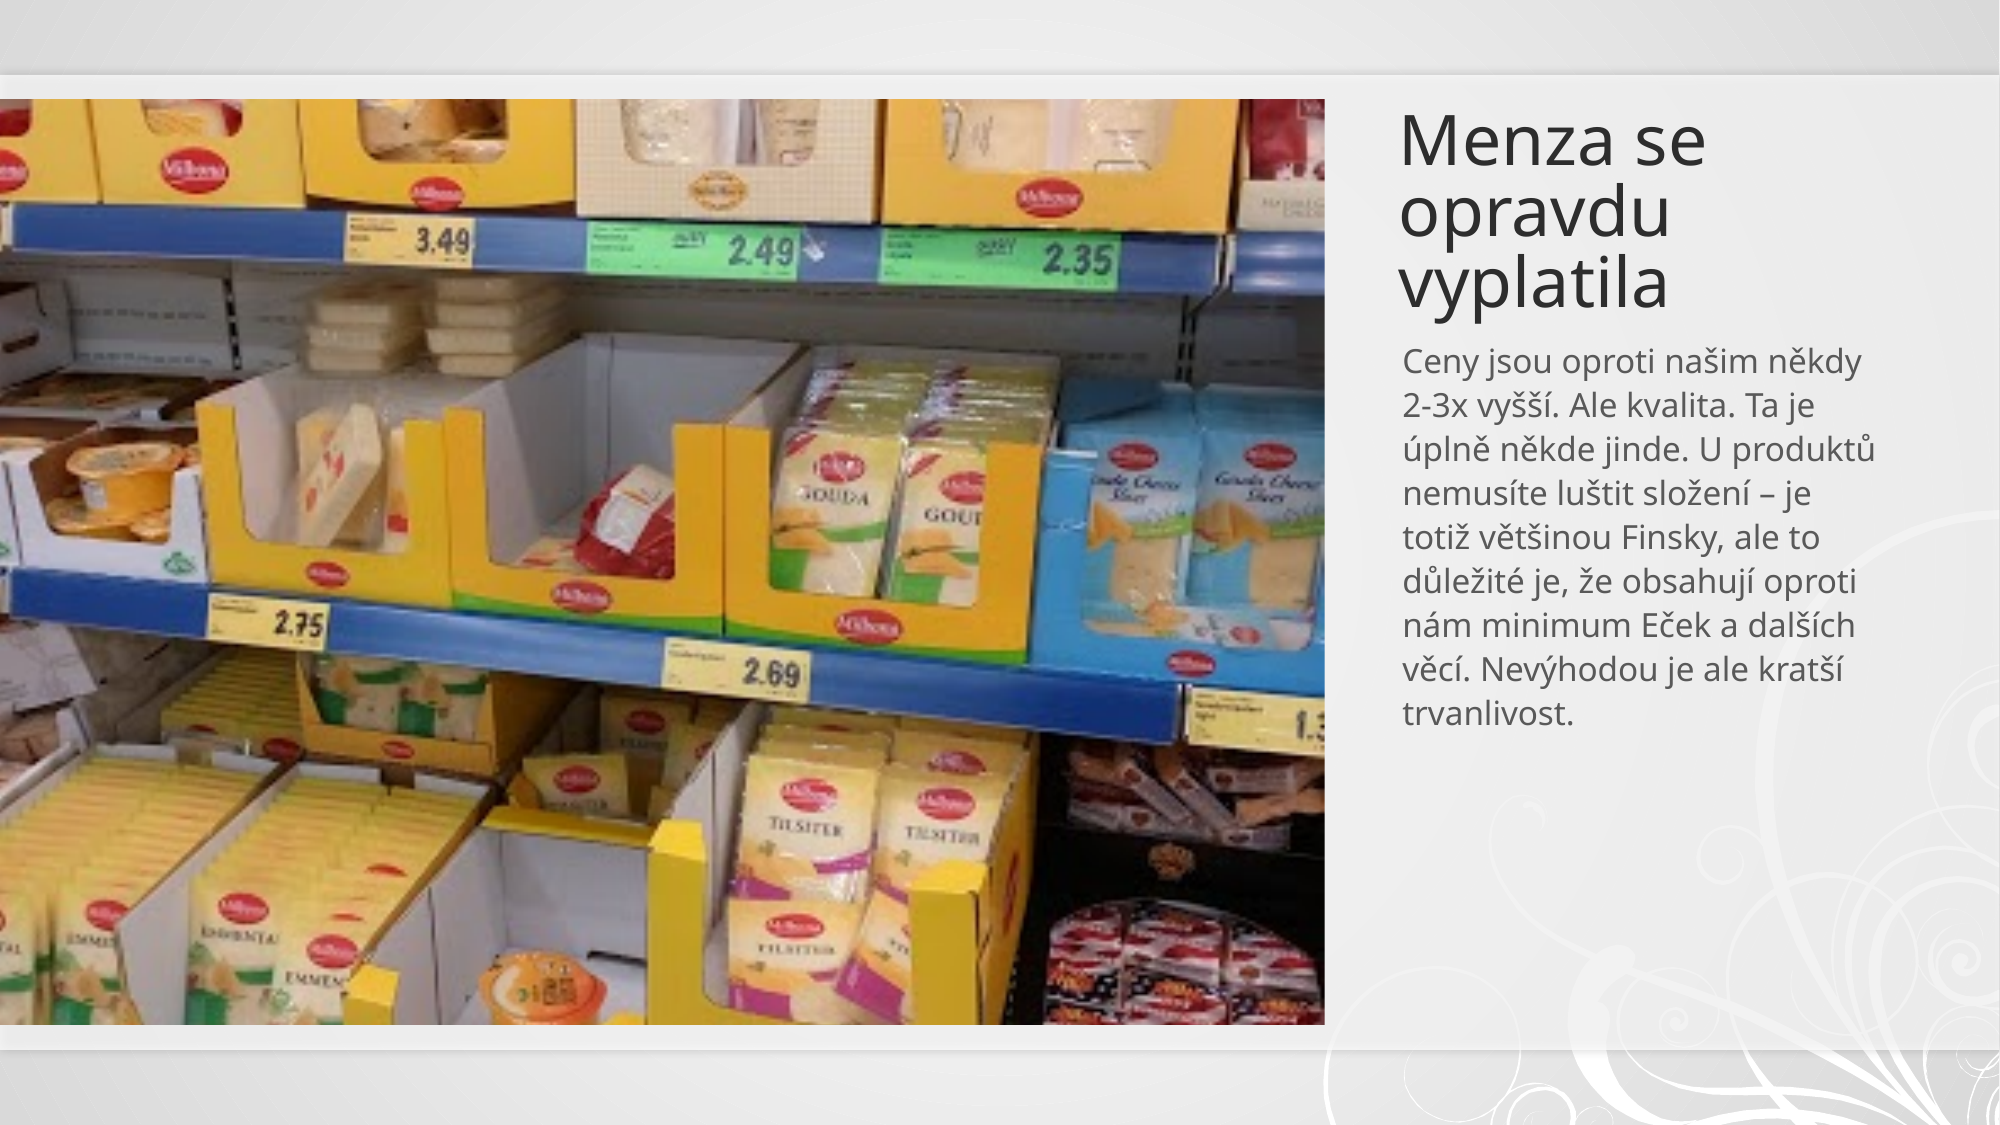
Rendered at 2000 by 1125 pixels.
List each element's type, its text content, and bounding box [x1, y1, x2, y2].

list Ceny jsou oproti našim někdy 2-3x vyšší. Ale kvalita. Ta je úplně někde jinde. U produktů nemusíte luštit složení – je totiž většinou Finsky, ale to důležité je, že obsahují oproti nám minimum Eček a dalších věcí. Nevýhodou je ale kratší trvanlivost. [1387, 329, 1900, 975]
picture [0, 99, 1325, 1025]
title Menza se opravdu vyplatila [1383, 99, 1897, 330]
